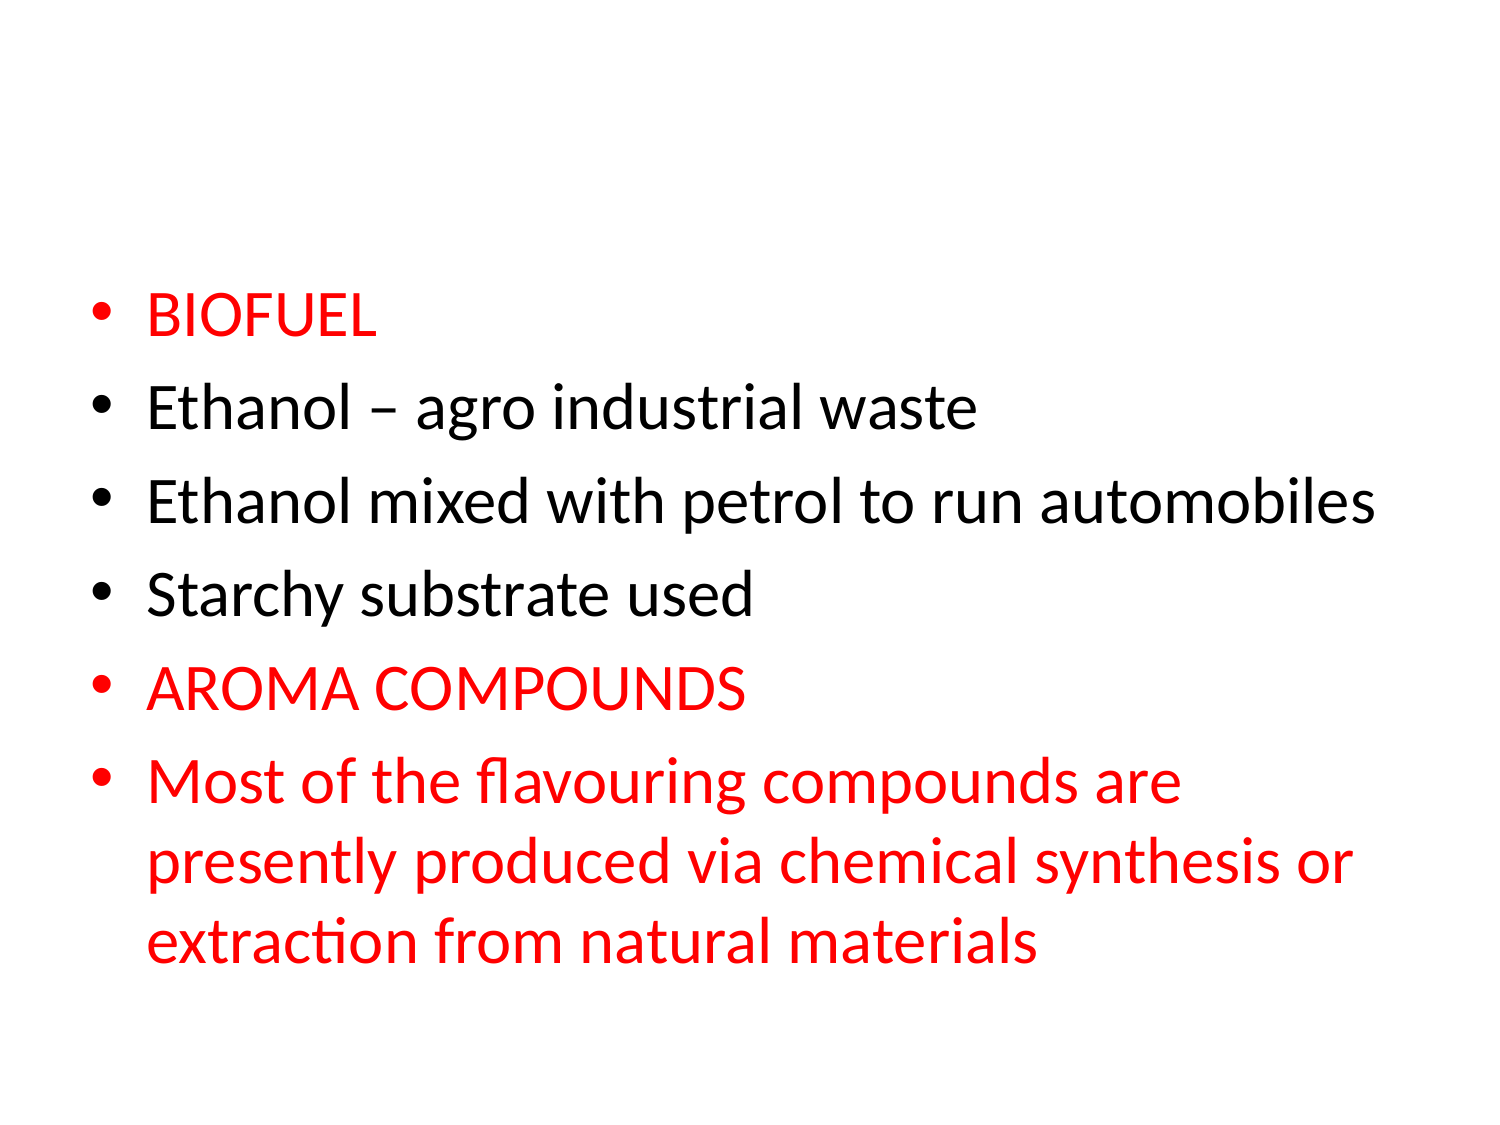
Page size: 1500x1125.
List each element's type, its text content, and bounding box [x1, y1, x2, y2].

list BIOFUEL Ethanol – agro industrial waste Ethanol mixed with petrol to run automobiles Starchy substrate used AROMA COMPOUNDS Most of the flavouring compounds are presently produced via chemical synthesis or extraction from natural materials [75, 262, 1425, 1005]
